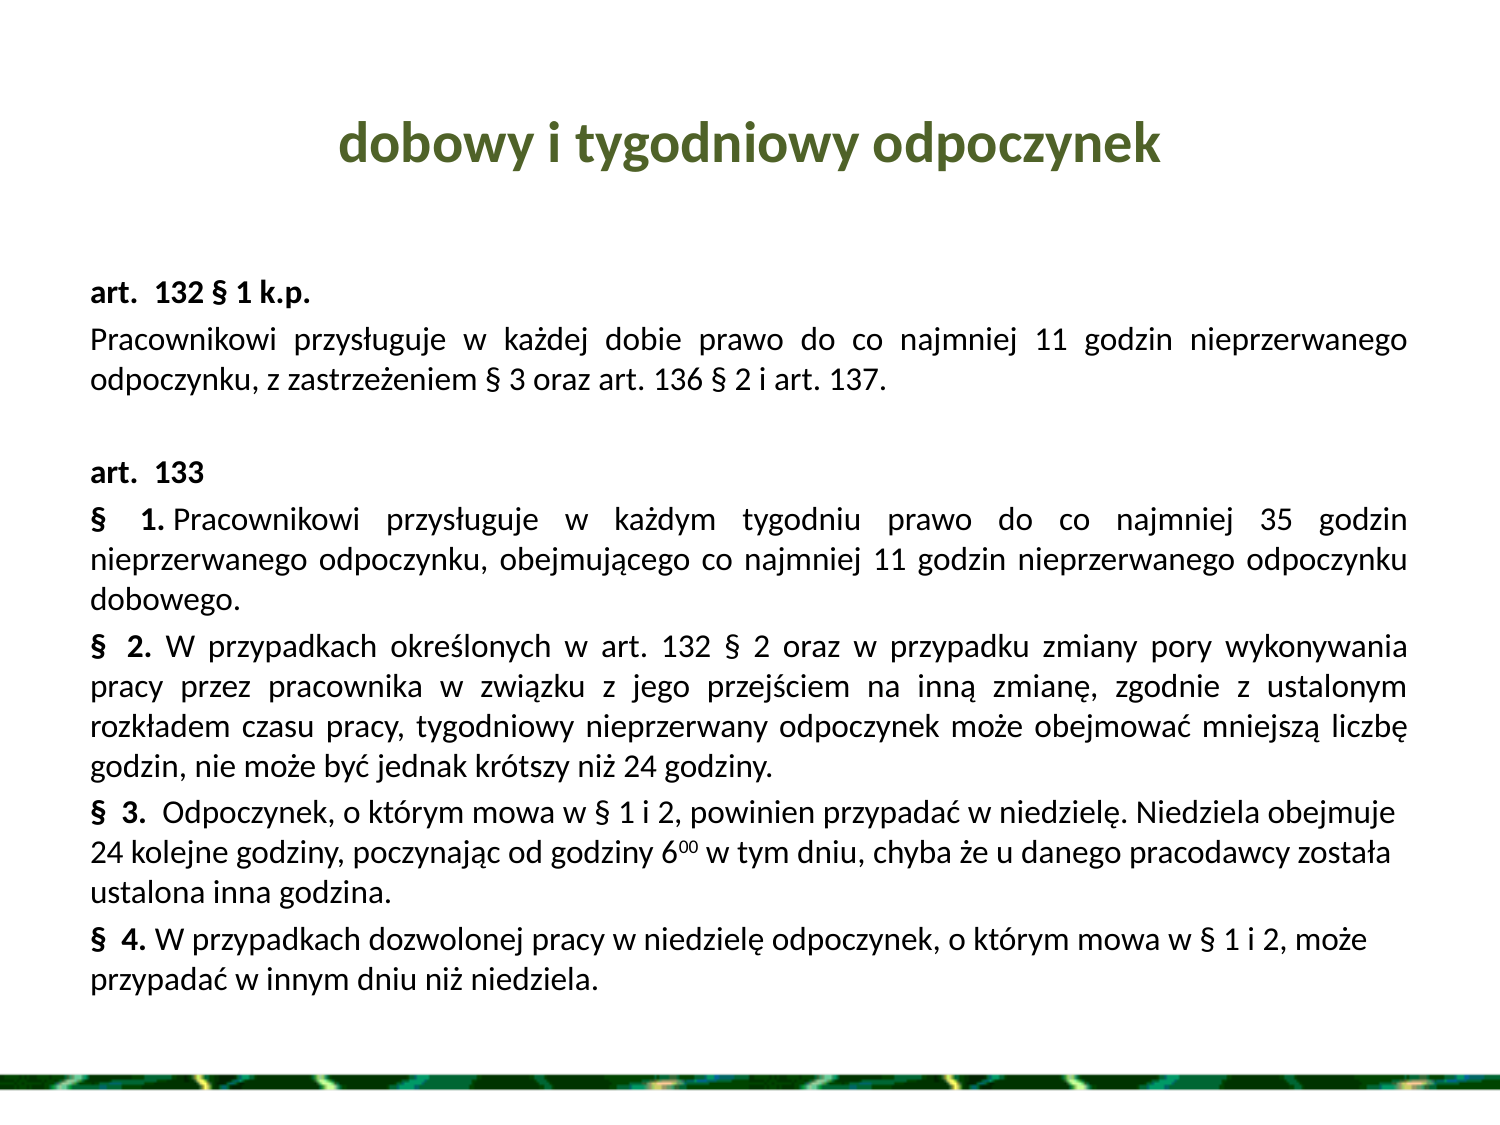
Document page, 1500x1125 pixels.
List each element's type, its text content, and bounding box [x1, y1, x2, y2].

list art. 132 § 1 k.p. Pracownikowi przysługuje w każdej dobie prawo do co najmniej 11 godzin nieprzerwanego odpoczynku, z zastrzeżeniem § 3 oraz art. 136 § 2 i art. 137. art. 133 § 1. Pracownikowi przysługuje w każdym tygodniu prawo do co najmniej 35 godzin nieprzerwanego odpoczynku, obejmującego co najmniej 11 godzin nieprzerwanego odpoczynku dobowego. § 2. W przypadkach określonych w art. 132 § 2 oraz w przypadku zmiany pory wykonywania pracy przez pracownika w związku z jego przejściem na inną zmianę, zgodnie z ustalonym rozkładem czasu pracy, tygodniowy nieprzerwany odpoczynek może obejmować mniejszą liczbę godzin, nie może być jednak krótszy niż 24 godziny. § 3. Odpoczynek, o którym mowa w § 1 i 2, powinien przypadać w niedzielę. Niedziela obejmuje 24 kolejne godziny, poczynając od godziny 600 w tym dniu, chyba że u danego pracodawcy została ustalona inna godzina. § 4. W przypadkach dozwolonej pracy w niedzielę odpoczynek, o którym mowa w § 1 i 2, może przypadać w innym dniu niż niedziela. [75, 262, 1425, 1005]
title dobowy i tygodniowy odpoczynek [75, 45, 1425, 233]
picture [0, 1070, 1500, 1096]
